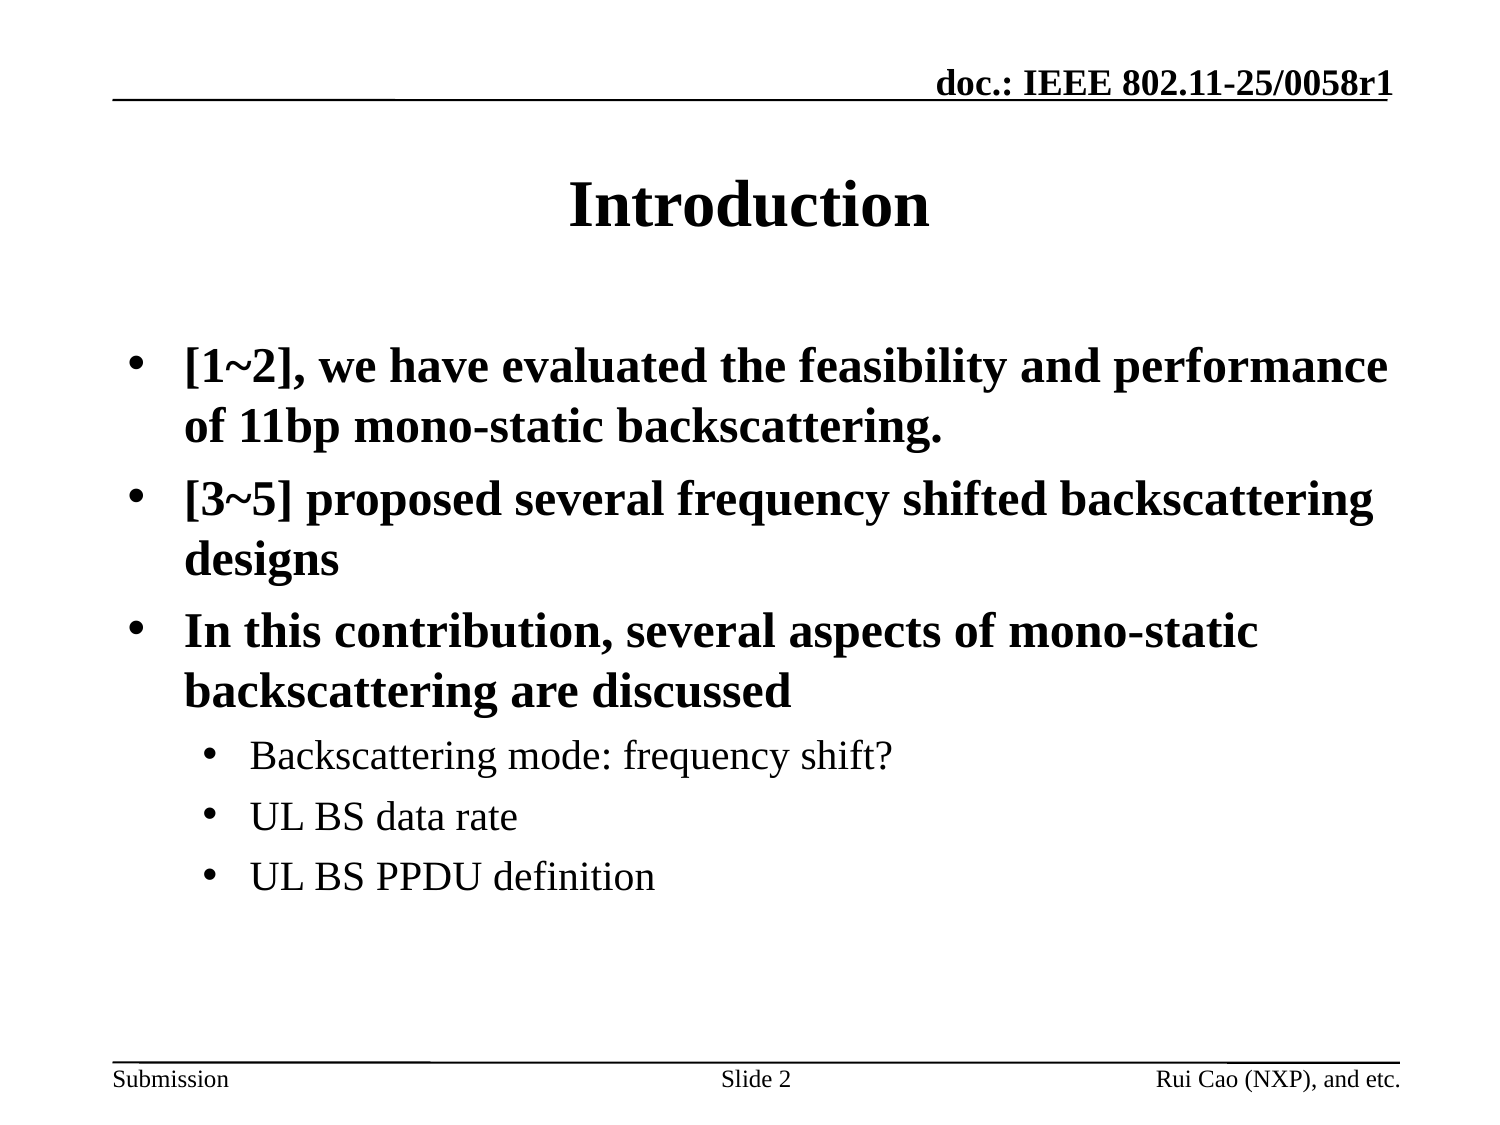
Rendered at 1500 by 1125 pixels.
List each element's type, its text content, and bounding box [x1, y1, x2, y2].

list [1~2], we have evaluated the feasibility and performance of 11bp mono-static backscattering. [3~5] proposed several frequency shifted backscattering designs In this contribution, several aspects of mono-static backscattering are discussed Backscattering mode: frequency shift? UL BS data rate UL BS PPDU definition [112, 324, 1451, 1000]
footer Rui Cao (NXP), and etc. [878, 1061, 1402, 1093]
title Introduction [112, 112, 1388, 288]
slide_number Slide 2 [712, 1061, 800, 1123]
